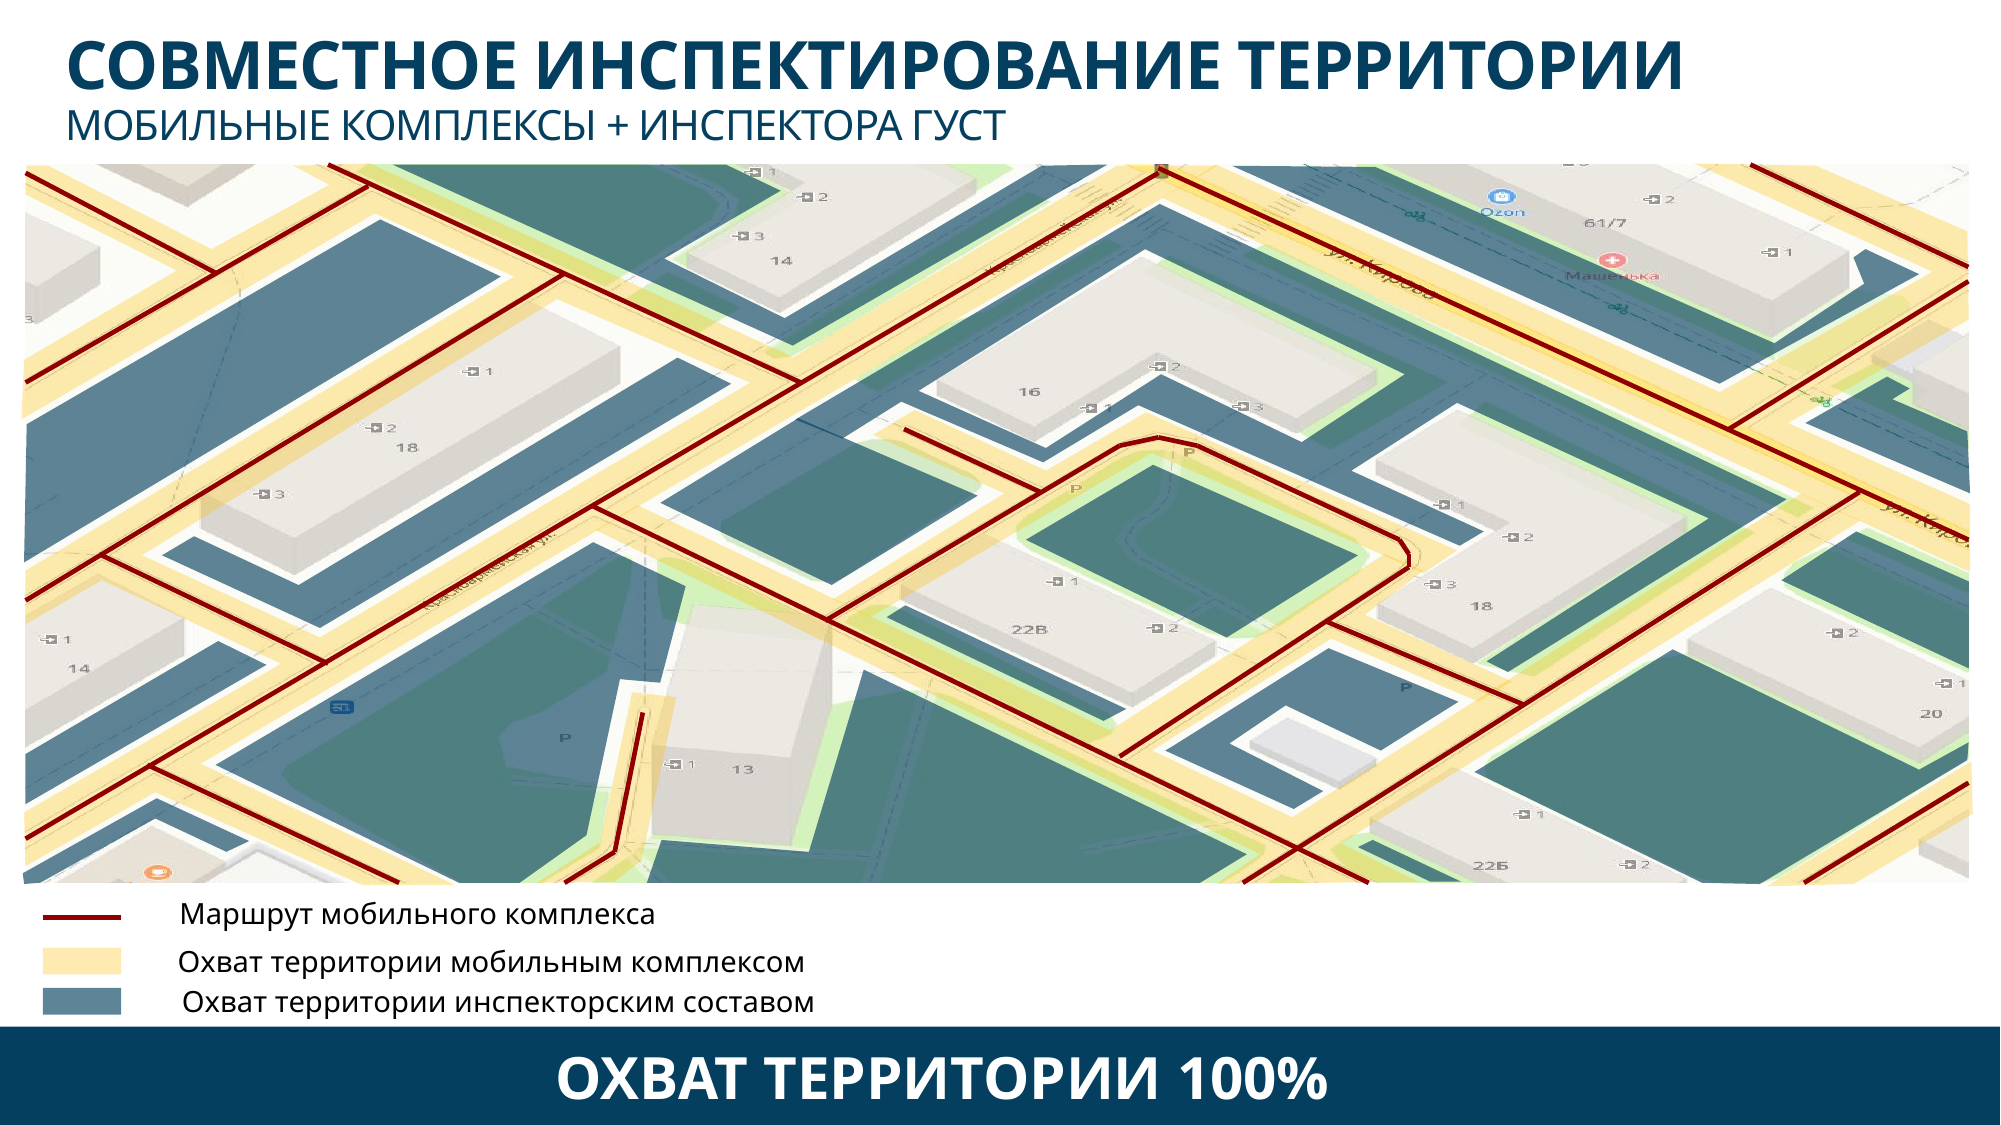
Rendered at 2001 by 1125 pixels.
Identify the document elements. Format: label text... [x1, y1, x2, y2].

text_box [1728, 281, 1969, 430]
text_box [25, 273, 565, 601]
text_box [1158, 168, 1969, 540]
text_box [1158, 437, 1198, 446]
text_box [564, 851, 615, 883]
text_box [1969, 759, 1974, 818]
picture [25, 164, 328, 172]
text_box [42, 987, 122, 1016]
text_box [147, 764, 400, 883]
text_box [217, 185, 369, 273]
picture [25, 839, 147, 883]
text_box Охват территории мобильным комплексом [162, 935, 821, 986]
picture [1860, 540, 1969, 782]
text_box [1242, 492, 1860, 883]
picture [801, 164, 1750, 172]
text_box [1119, 437, 1158, 446]
text_box [0, 1026, 2000, 1125]
text_box [355, 883, 456, 887]
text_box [1119, 567, 1409, 757]
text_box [1399, 539, 1409, 555]
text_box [1750, 164, 1969, 268]
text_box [1197, 445, 1400, 540]
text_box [25, 172, 217, 273]
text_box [328, 164, 801, 383]
text_box Маршрут мобильного комплекса [164, 888, 672, 935]
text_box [1803, 782, 1969, 883]
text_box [591, 505, 1242, 883]
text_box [903, 429, 1041, 445]
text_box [824, 445, 1120, 621]
picture [400, 839, 591, 883]
text_box ОХВАТ ТЕРРИТОРИИ 100% [460, 1033, 1424, 1119]
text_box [25, 172, 1158, 839]
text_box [99, 554, 329, 664]
text_box [1765, 883, 1858, 888]
text_box [20, 358, 25, 422]
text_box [1409, 620, 1523, 705]
text_box Охват территории инспекторским составом [167, 976, 831, 1026]
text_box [614, 712, 643, 852]
text_box [21, 870, 42, 886]
text_box СОВМЕСТНОЕ ИНСПЕКТИРОВАНИЕ ТЕРРИТОРИИ МОБИЛЬНЫЕ КОМПЛЕКСЫ + ИНСПЕКТОРА ГУСТ [50, 24, 1892, 152]
text_box [42, 947, 122, 976]
